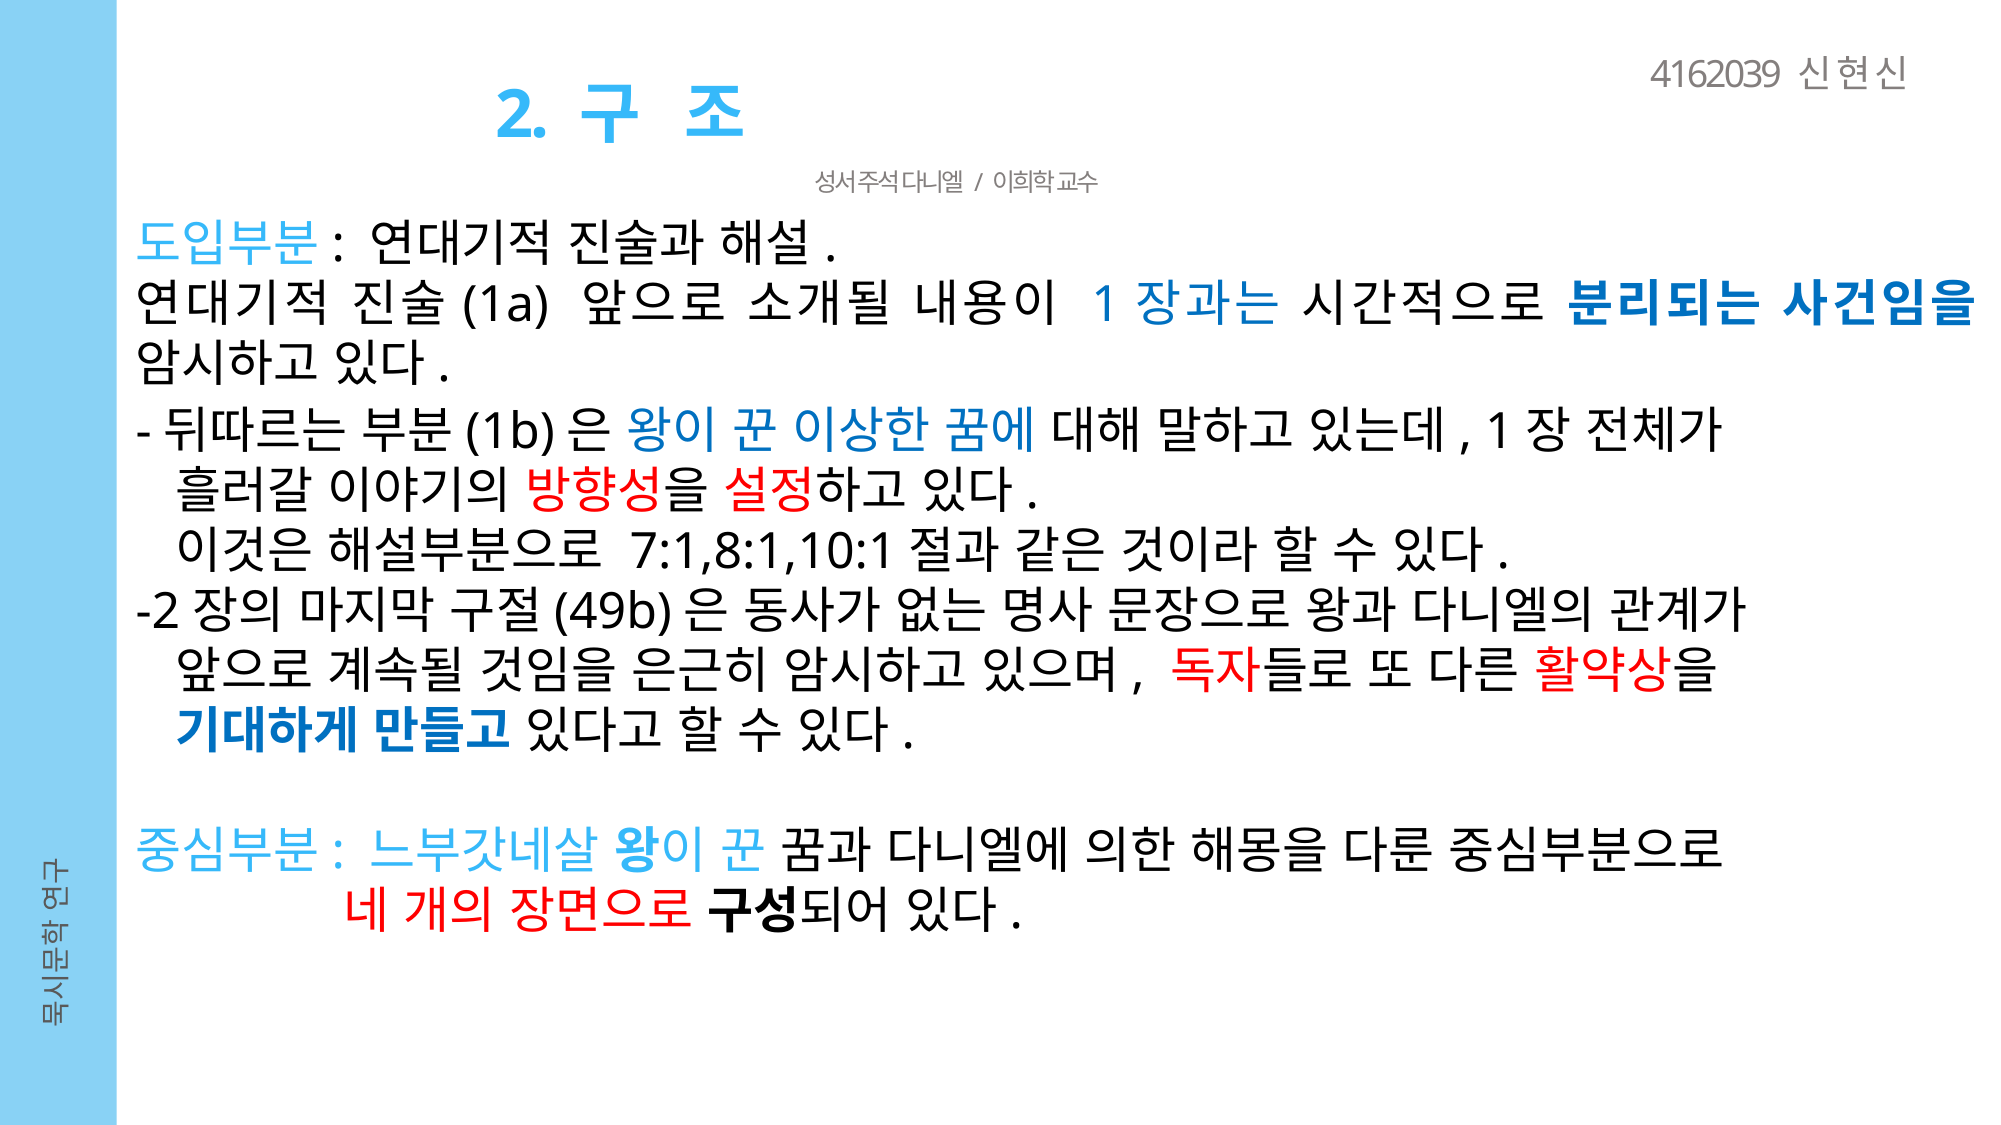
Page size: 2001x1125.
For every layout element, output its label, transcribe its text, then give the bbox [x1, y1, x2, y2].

text_box 2. 구 조 [480, 63, 762, 158]
text_box 4162039 신 현 신 [1635, 42, 1965, 103]
text_box 성서 주석 다니엘 / 이희학 교수 [799, 159, 1115, 204]
text_box 묵시문학 연구 [29, 842, 80, 1043]
text_box 도입부분: 연대기적 진술과 해설. 연대기적 진술(1a) 앞으로 소개될 내용이 1장과는 시간적으로 분리되는 사건임을 암시하고 있다. -뒤따르는 부분(1b)은 왕이 꾼 이상한 꿈에 대해 말하고 있는데, 1장 전체가 흘러갈 이야기의 방향성을 설정하고 있다. 이것은 해설부분으로 7:1,8:1,10:1절과 같은 것이라 할 수 있다. -2장의 마지막 구절(49b)은 동사가 없는 명사 문장으로 왕과 다니엘의 관계가 앞으로 계속될 것임을 은근히 암시하고 있으며, 독자들로 또 다른 활약상을 기대하게 만들고 있다고 할 수 있다. 중심부분: 느부갓네살 왕이 꾼 꿈과 다니엘에 의한 해몽을 다룬 중심부분으로 네 개의 장면으로 구성되어 있다. [120, 204, 1992, 947]
